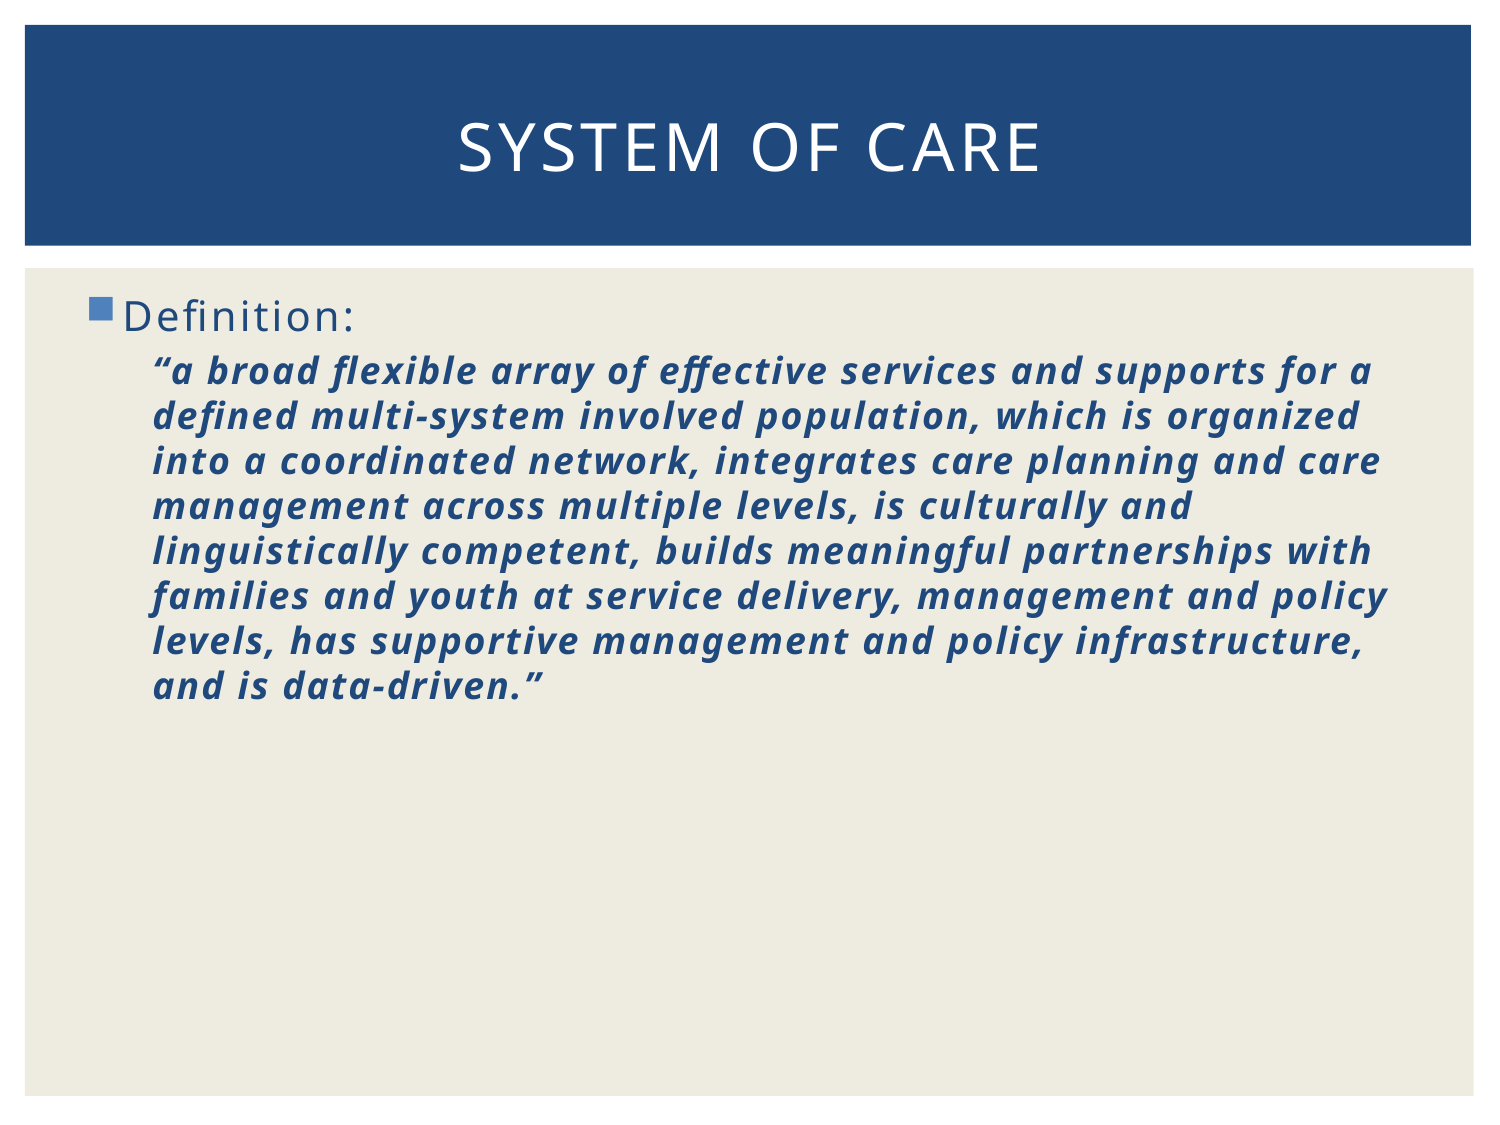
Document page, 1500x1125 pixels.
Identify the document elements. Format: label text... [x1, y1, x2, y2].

title System of Care [62, 58, 1438, 232]
list Definition: “a broad flexible array of effective services and supports for a defined multi-system involved population, which is organized into a coordinated network, integrates care planning and care management across multiple levels, is culturally and linguistically competent, builds meaningful partnerships with families and youth at service delivery, management and policy levels, has supportive management and policy infrastructure, and is data-driven.” [62, 281, 1442, 1005]
